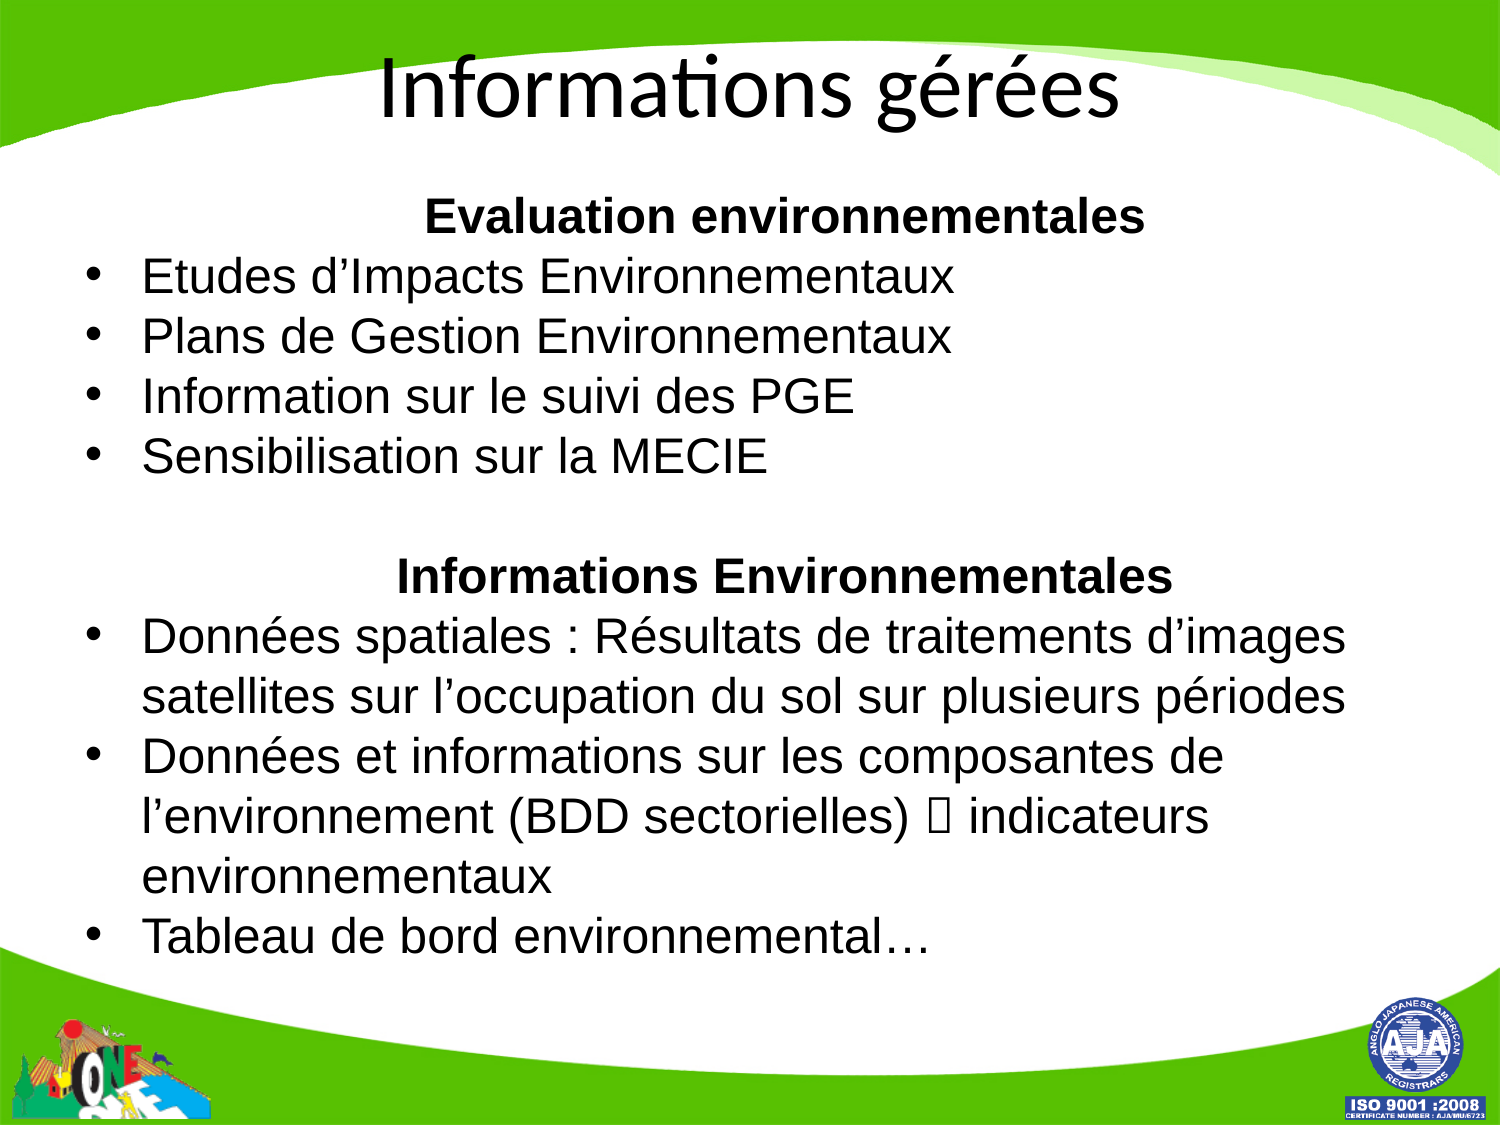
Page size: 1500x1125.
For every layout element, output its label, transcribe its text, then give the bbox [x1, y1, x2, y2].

text_box Evaluation environnementales Etudes d’Impacts Environnementaux Plans de Gestion Environnementaux Information sur le suivi des PGE Sensibilisation sur la MECIE Informations Environnementales Données spatiales : Résultats de traitements d’images satellites sur l’occupation du sol sur plusieurs périodes Données et informations sur les composantes de l’environnement (BDD sectorielles)  indicateurs environnementaux Tableau de bord environnemental… [70, 175, 1500, 971]
picture [0, 913, 1500, 1125]
picture [0, 0, 1500, 176]
title Informations gérées [74, 44, 1426, 118]
